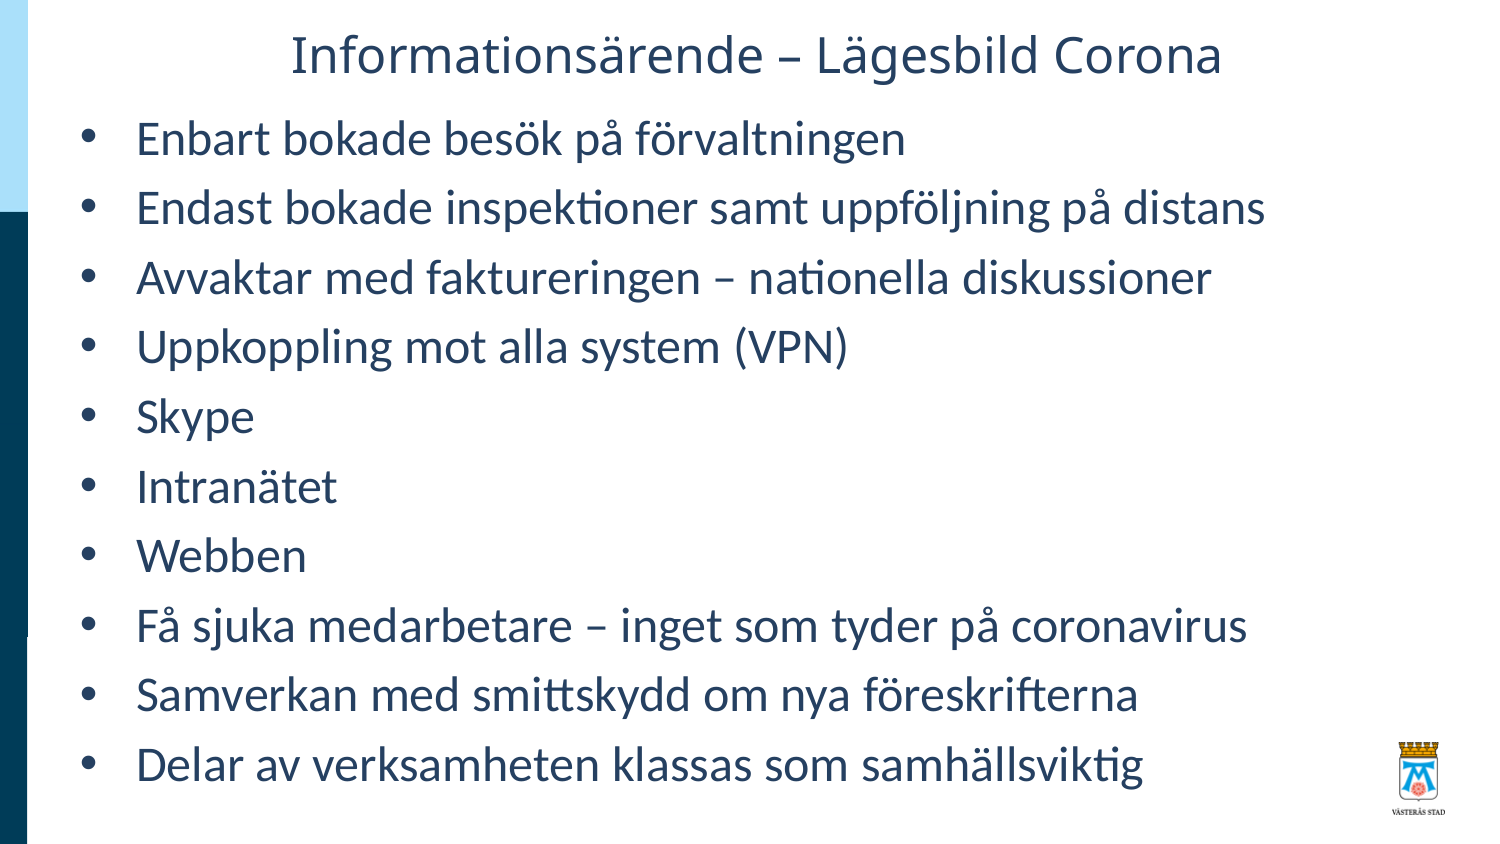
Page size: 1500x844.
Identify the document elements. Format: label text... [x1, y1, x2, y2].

picture [0, 0, 28, 211]
list Enbart bokade besök på förvaltningen Endast bokade inspektioner samt uppföljning på distans Avvaktar med faktureringen – nationella diskussioner Uppkoppling mot alla system (VPN) Skype Intranätet Webben Få sjuka medarbetare – inget som tyder på coronavirus Samverkan med smittskydd om nya föreskrifterna Delar av verksamheten klassas som samhällsviktig [79, 111, 1450, 795]
picture [1392, 795, 1445, 815]
title Informationsärende – Lägesbild Corona [79, 30, 1450, 111]
